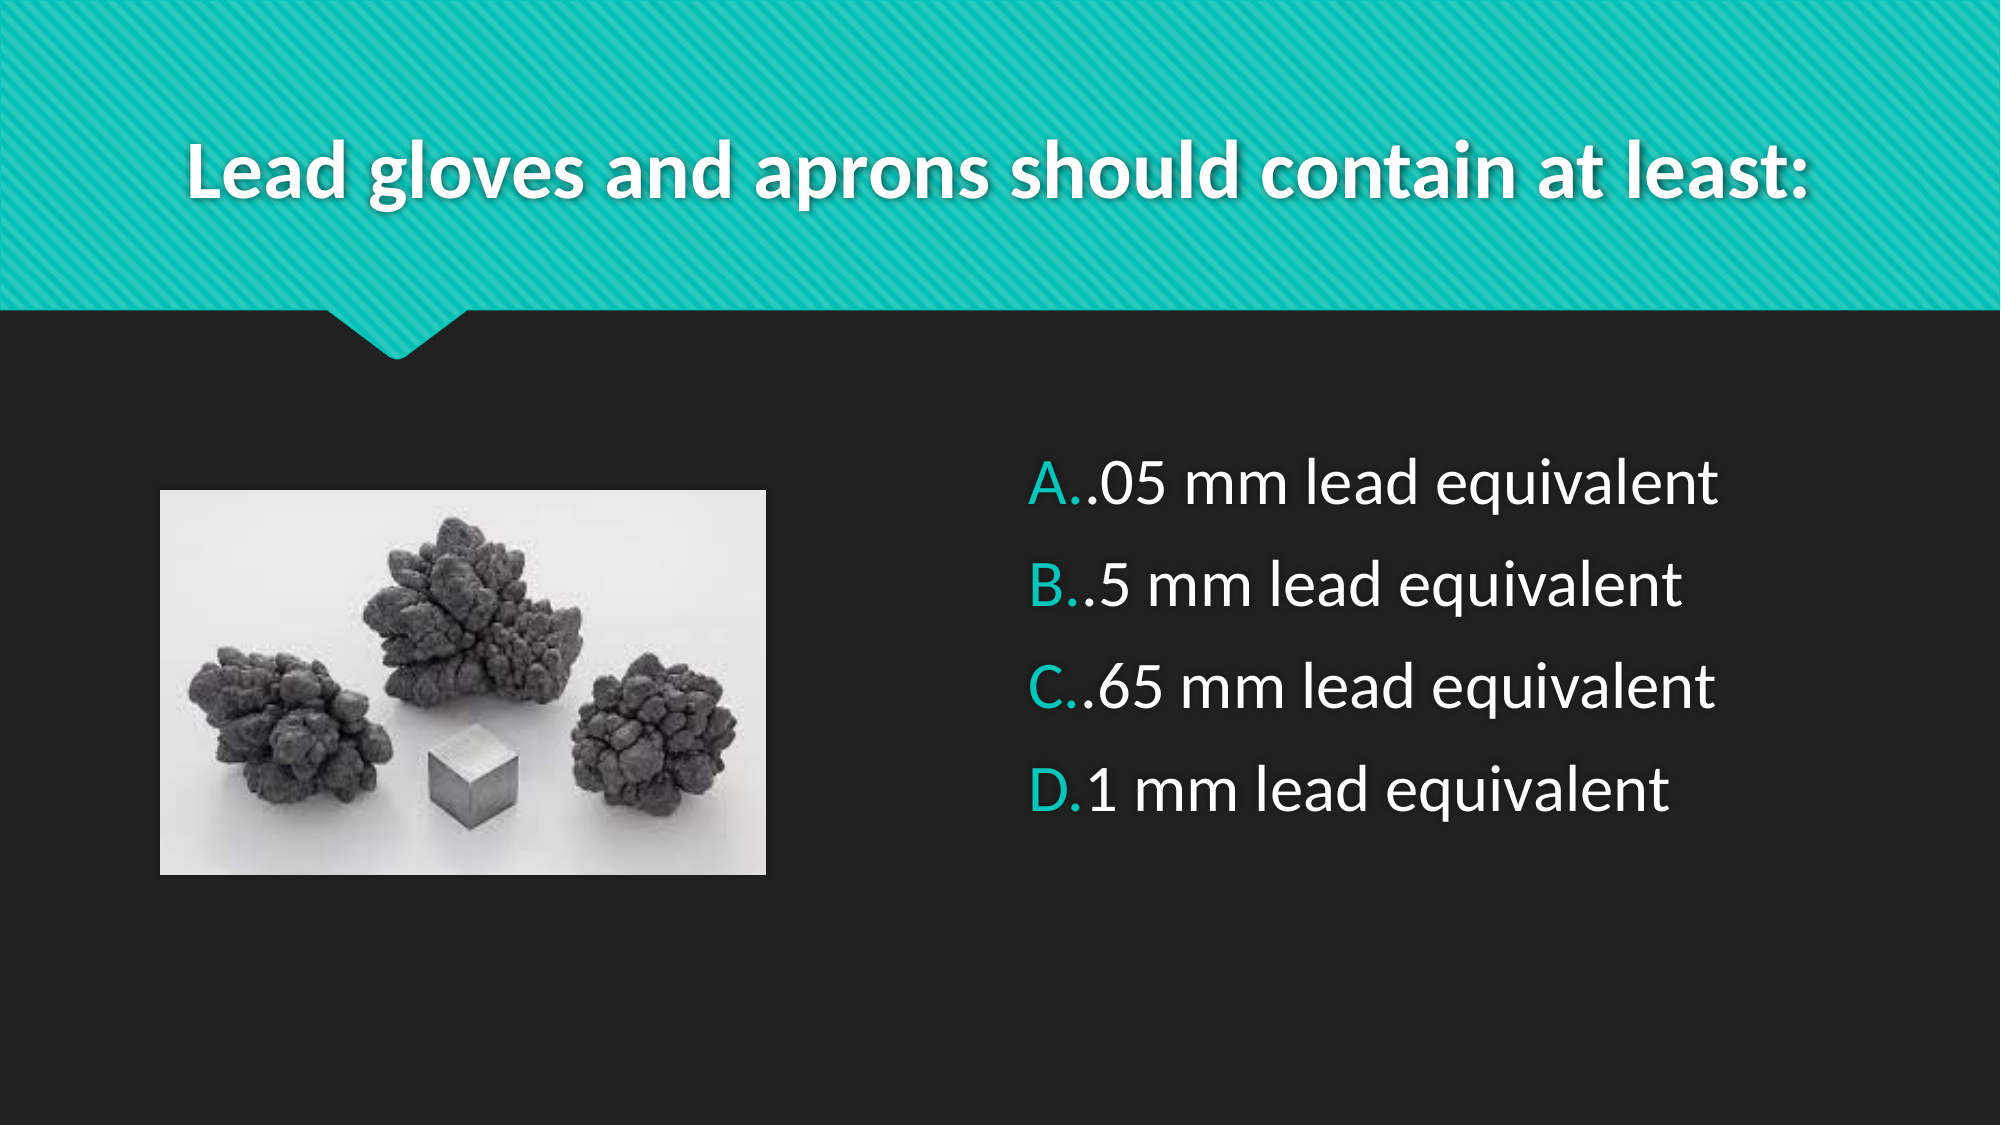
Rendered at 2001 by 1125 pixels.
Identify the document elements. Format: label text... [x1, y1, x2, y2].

list .05 mm lead equivalent .5 mm lead equivalent .65 mm lead equivalent 1 mm lead equivalent [1013, 364, 1866, 962]
title Lead gloves and aprons should contain at least: [132, 163, 1868, 323]
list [160, 490, 767, 875]
